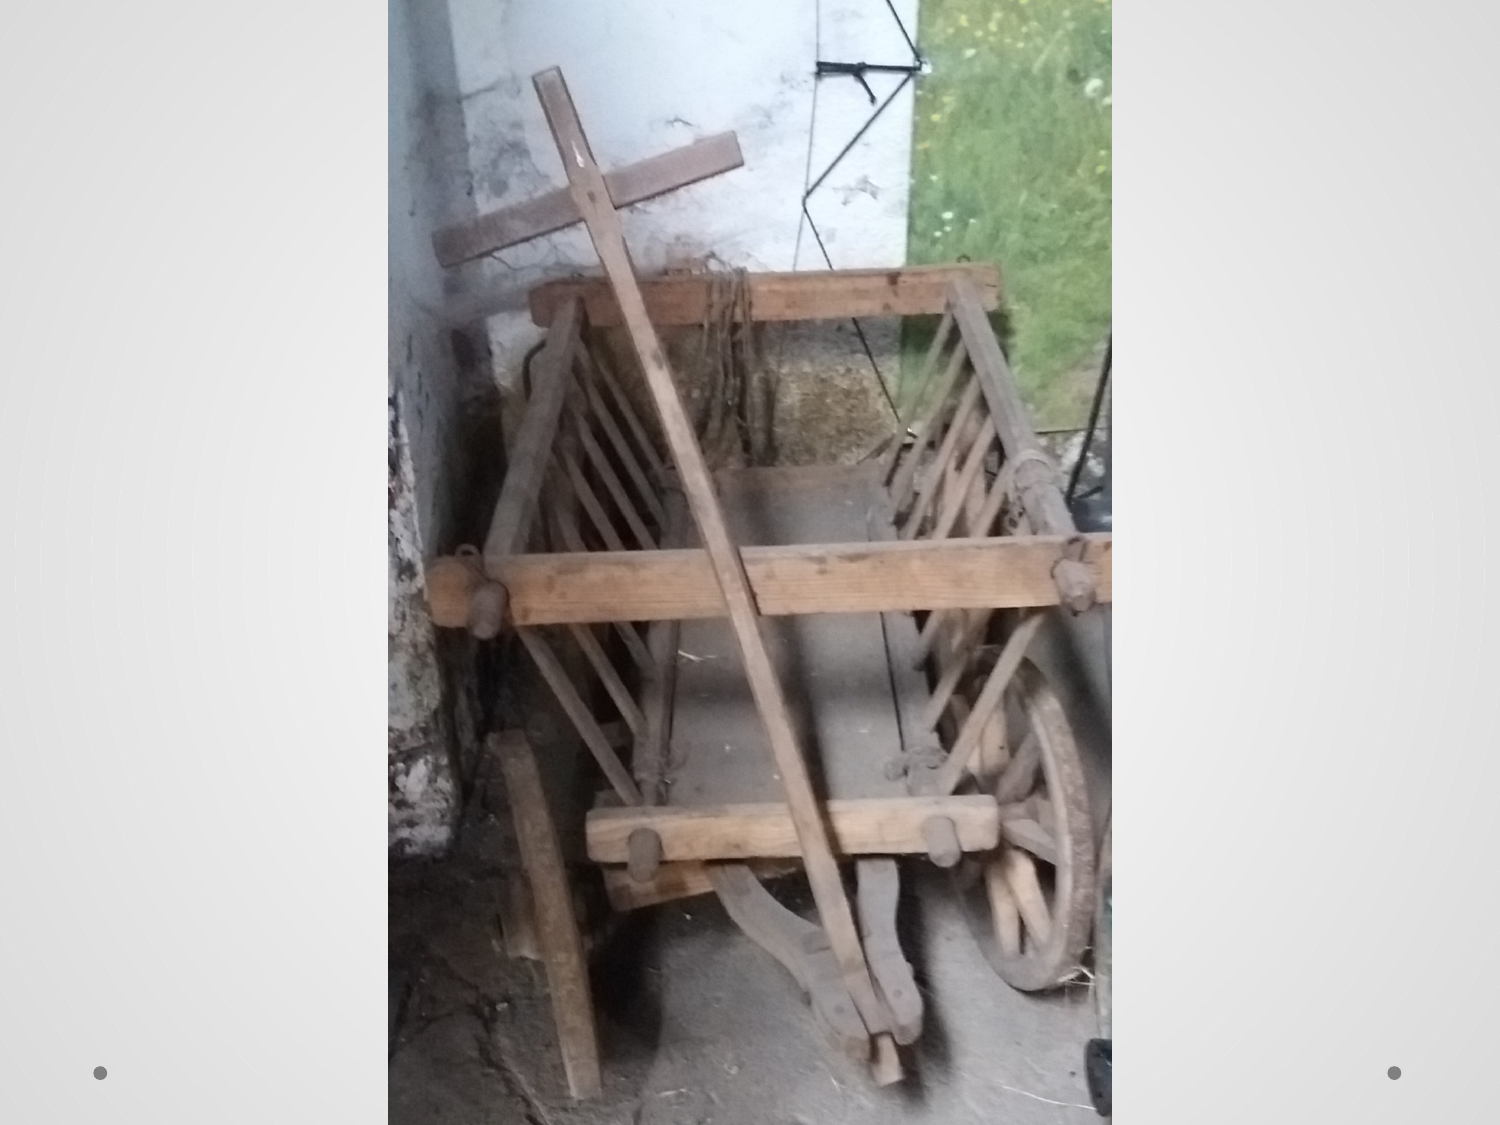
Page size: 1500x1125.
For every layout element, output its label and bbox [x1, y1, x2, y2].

picture [387, 0, 1112, 1125]
